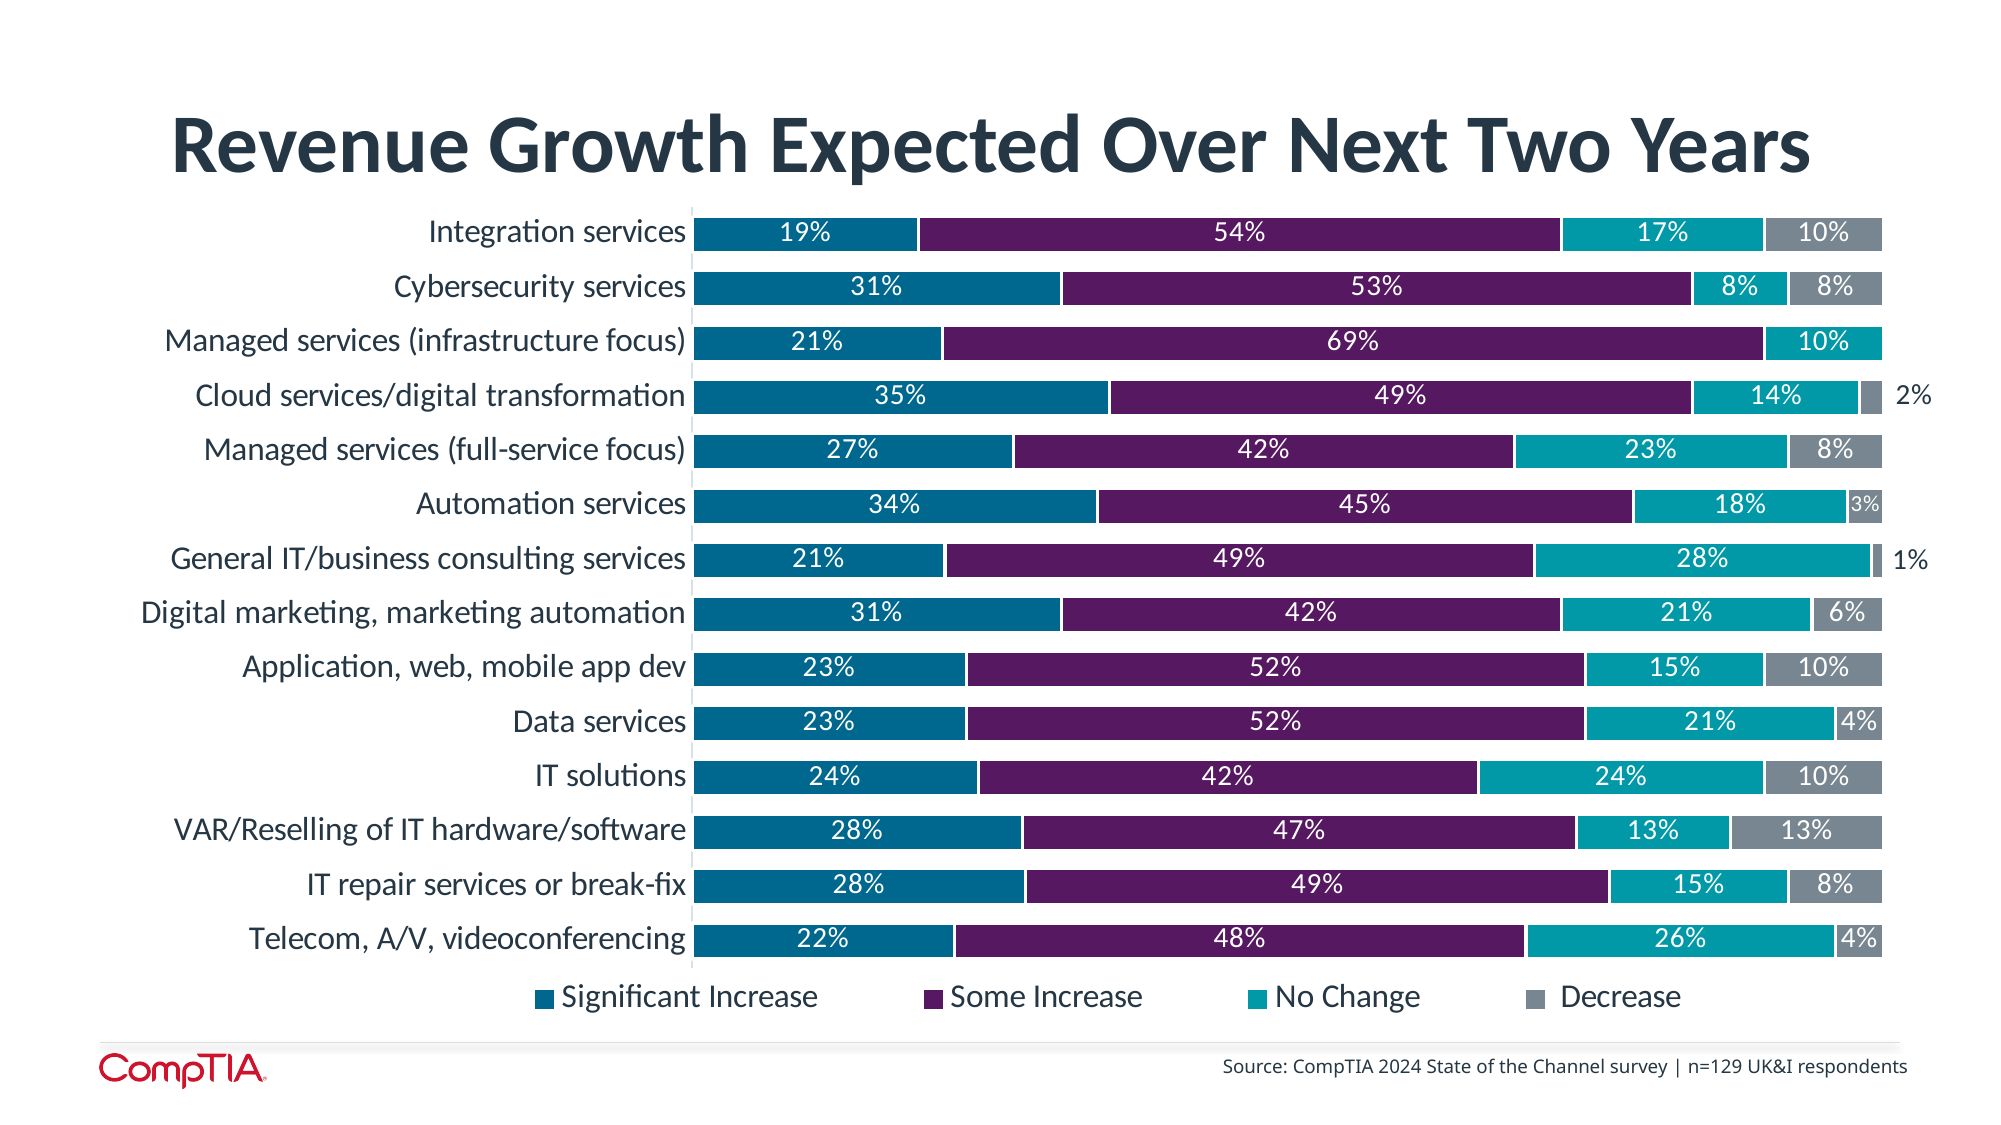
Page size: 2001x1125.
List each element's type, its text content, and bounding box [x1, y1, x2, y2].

chart [99, 206, 1955, 1025]
title Revenue Growth Expected Over Next Two Years [99, 45, 1900, 206]
picture [84, 1041, 282, 1096]
text_box Source: CompTIA 2024 State of the Channel survey | n=129 UK&I respondents [949, 1046, 1923, 1085]
